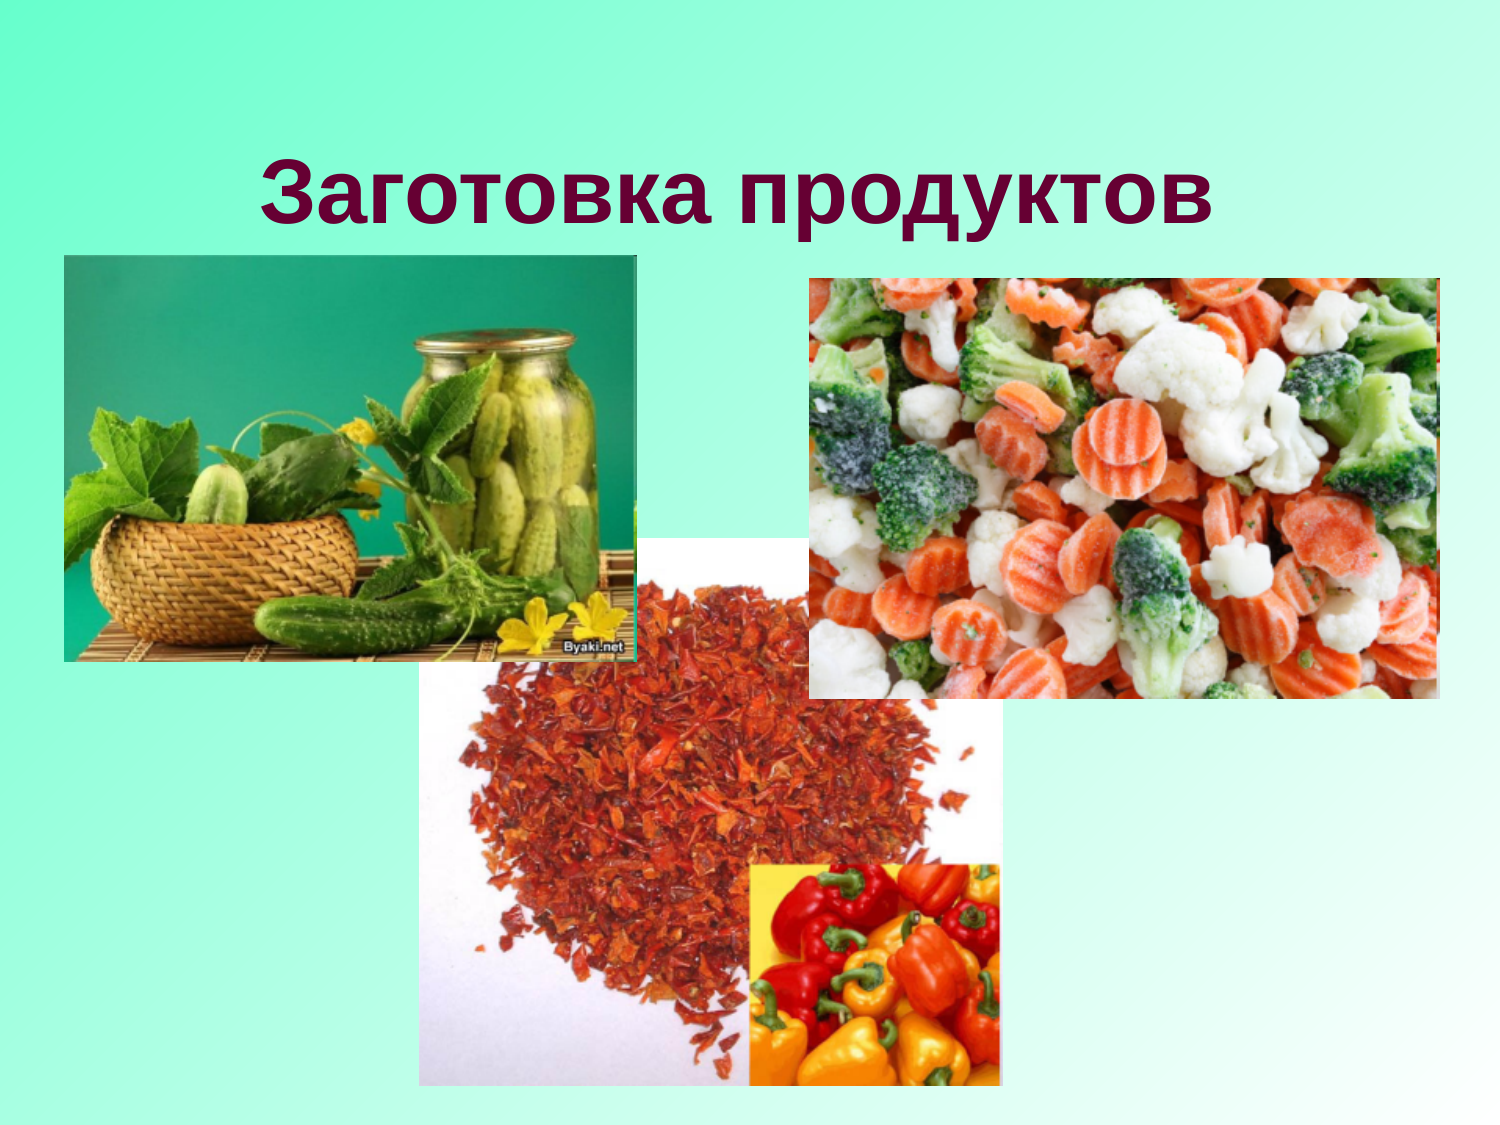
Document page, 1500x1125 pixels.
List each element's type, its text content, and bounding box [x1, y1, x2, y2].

title Заготовка продуктов [100, 66, 1376, 308]
picture [64, 255, 1440, 1086]
